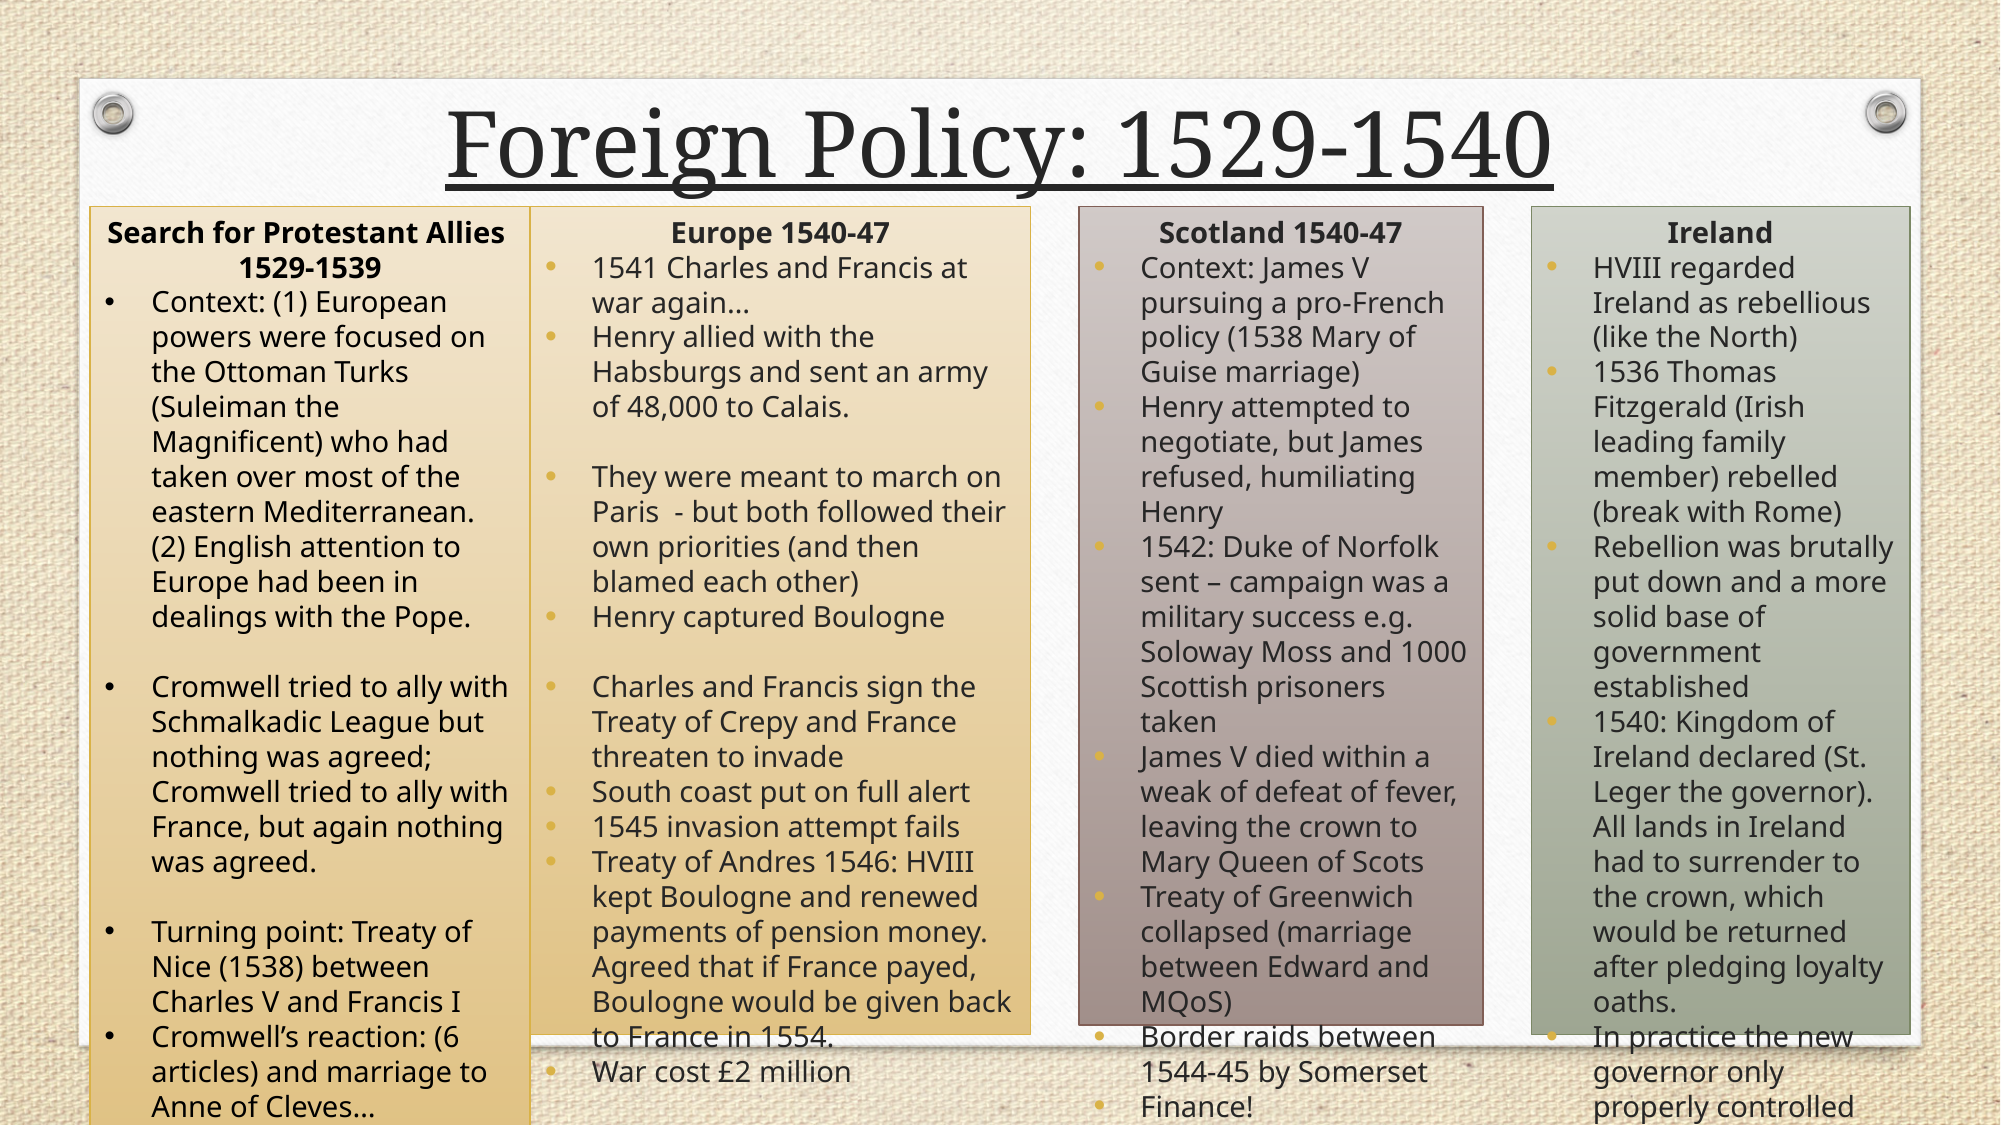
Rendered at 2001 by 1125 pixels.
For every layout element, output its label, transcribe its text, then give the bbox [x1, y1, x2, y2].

text_box Ireland HVIII regarded Ireland as rebellious (like the North) 1536 Thomas Fitzgerald (Irish leading family member) rebelled (break with Rome) Rebellion was brutally put down and a more solid base of government established 1540: Kingdom of Ireland declared (St. Leger the governor). All lands in Ireland had to surrender to the crown, which would be returned after pledging loyalty oaths. In practice the new governor only properly controlled the Pale (around Dublin). [1531, 206, 1911, 1035]
text_box Foreign Policy: 1529-1540 [212, 78, 1788, 293]
text_box Europe 1540-47 1541 Charles and Francis at war again… Henry allied with the Habsburgs and sent an army of 48,000 to Calais. They were meant to march on Paris - but both followed their own priorities (and then blamed each other) Henry captured Boulogne Charles and Francis sign the Treaty of Crepy and France threaten to invade South coast put on full alert 1545 invasion attempt fails Treaty of Andres 1546: HVIII kept Boulogne and renewed payments of pension money. Agreed that if France payed, Boulogne would be given back to France in 1554. War cost £2 million [529, 206, 1031, 1035]
picture [0, 0, 2001, 1125]
text_box Scotland 1540-47 Context: James V pursuing a pro-French policy (1538 Mary of Guise marriage) Henry attempted to negotiate, but James refused, humiliating Henry 1542: Duke of Norfolk sent – campaign was a military success e.g. Soloway Moss and 1000 Scottish prisoners taken James V died within a weak of defeat of fever, leaving the crown to Mary Queen of Scots Treaty of Greenwich collapsed (marriage between Edward and MQoS) Border raids between 1544-45 by Somerset Finance! [1078, 206, 1484, 1026]
text_box Search for Protestant Allies 1529-1539 Context: (1) European powers were focused on the Ottoman Turks (Suleiman the Magnificent) who had taken over most of the eastern Mediterranean. (2) English attention to Europe had been in dealings with the Pope. Cromwell tried to ally with Schmalkadic League but nothing was agreed; Cromwell tried to ally with France, but again nothing was agreed. Turning point: Treaty of Nice (1538) between Charles V and Francis I Cromwell’s reaction: (6 articles) and marriage to Anne of Cleves… [89, 206, 531, 1125]
